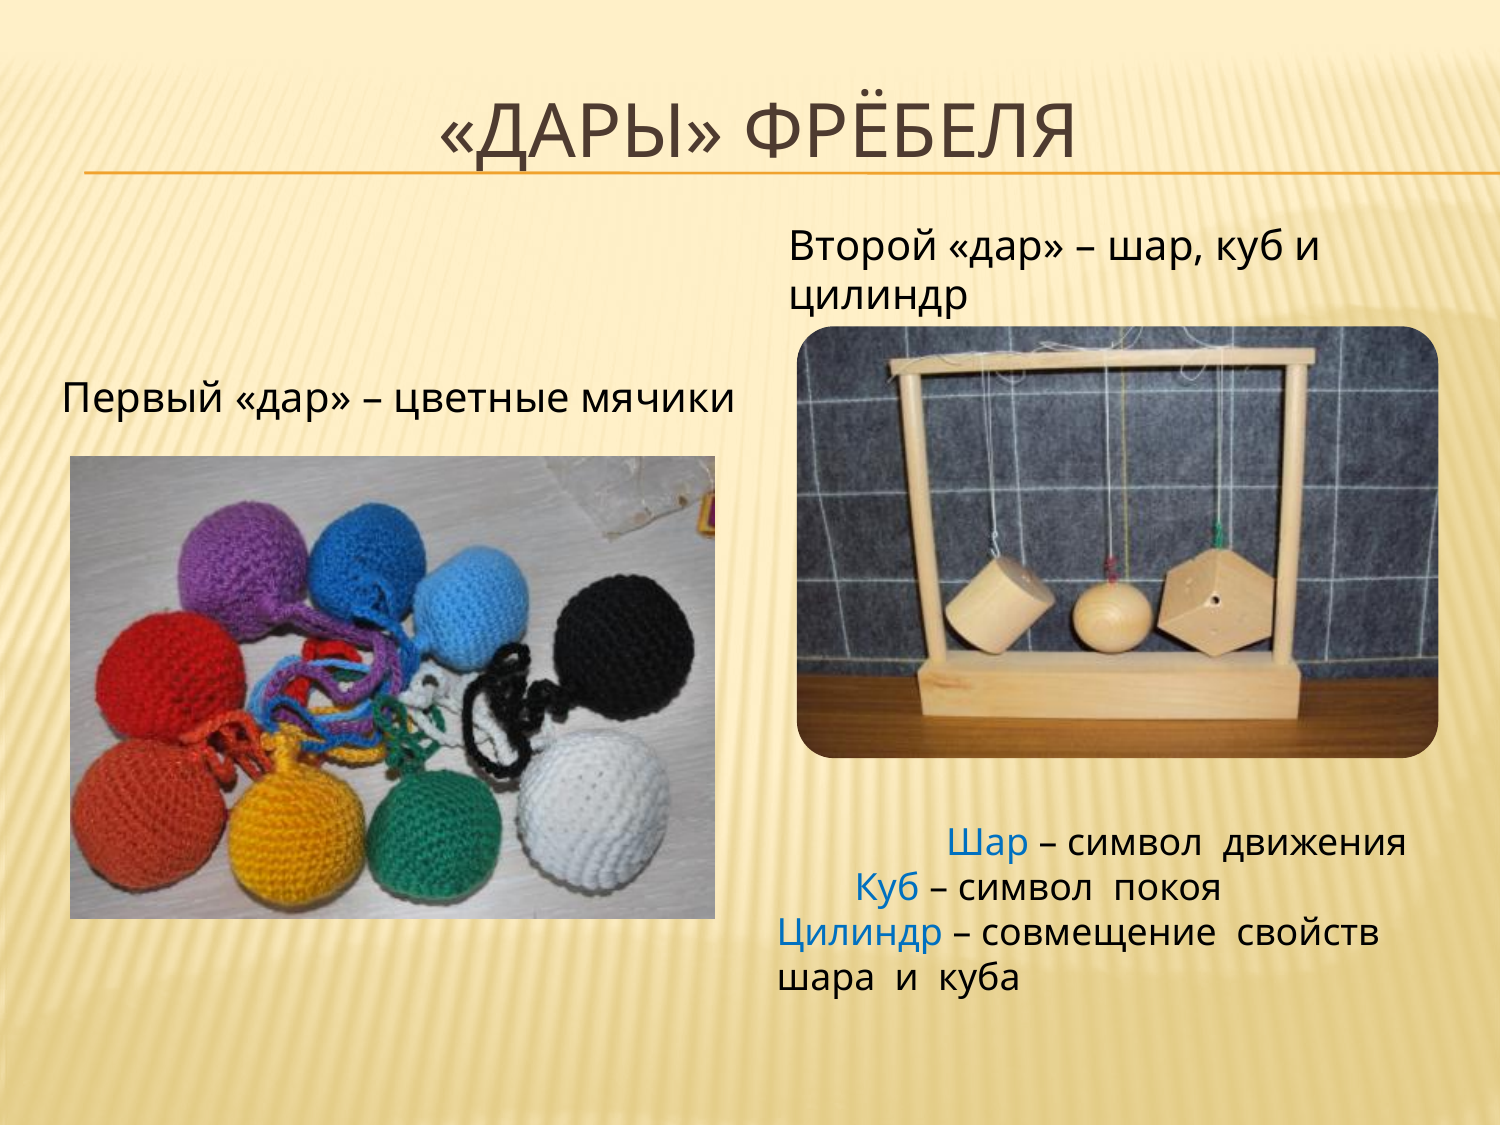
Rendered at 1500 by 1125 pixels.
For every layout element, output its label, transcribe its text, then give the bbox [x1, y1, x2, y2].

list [796, 325, 1439, 759]
text_box Шар – символ движения Куб – символ покоя Цилиндр – совмещение свойств шара и куба [761, 810, 1471, 1006]
text_box Второй «дар» – шар, куб и цилиндр [773, 210, 1500, 326]
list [69, 456, 716, 919]
title «Дары» Фрёбеля [46, 58, 1472, 197]
text_box Первый «дар» – цветные мячики [46, 363, 756, 429]
